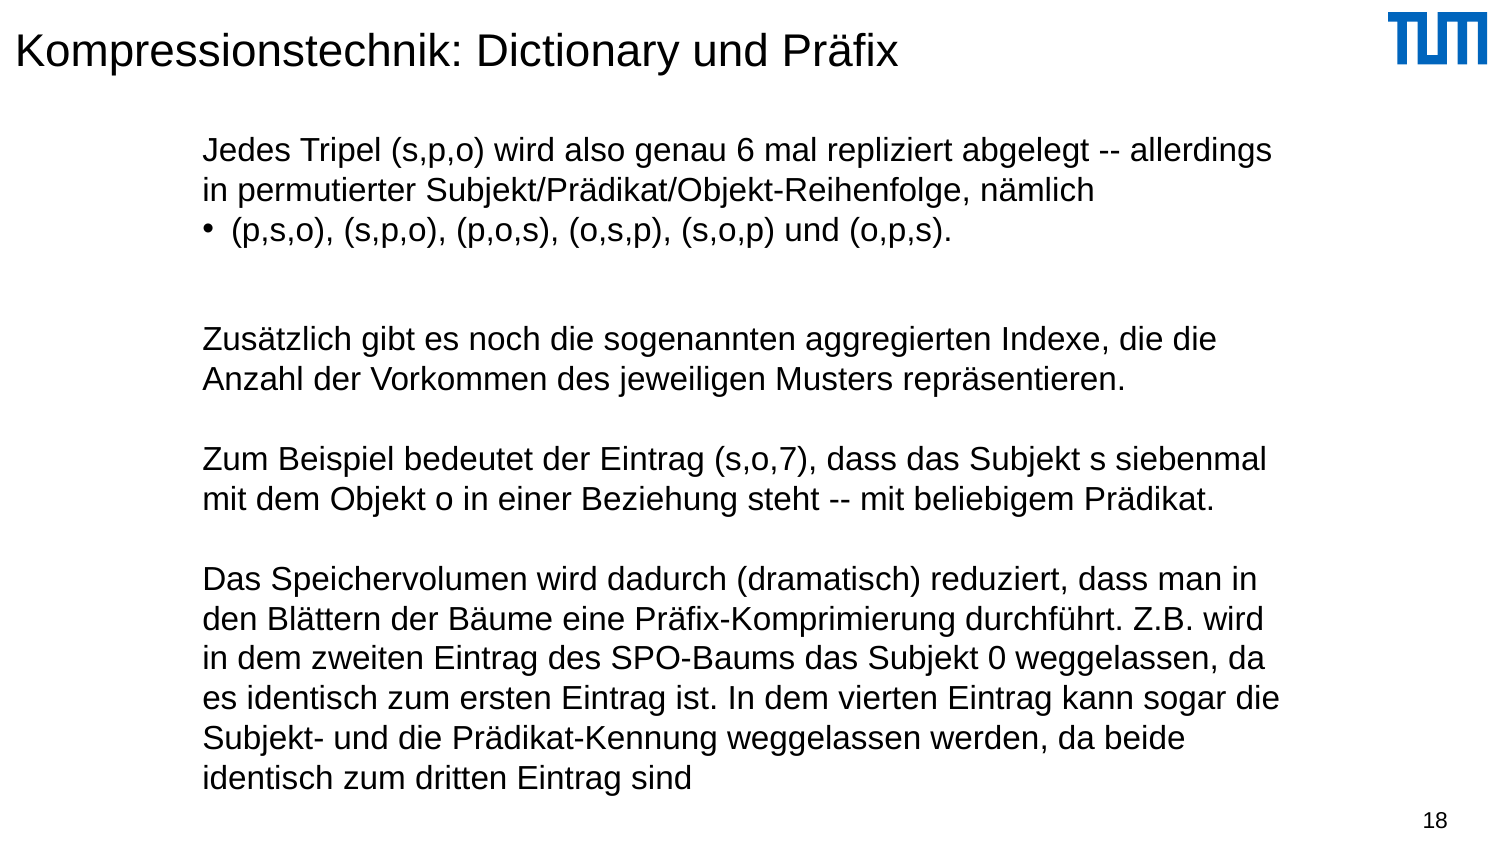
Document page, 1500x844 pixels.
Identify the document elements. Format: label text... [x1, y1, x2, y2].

list Jedes Tripel (s,p,o) wird also genau 6 mal repliziert abgelegt -- allerdings in permutierter Subjekt/Prädikat/Objekt-Reihenfolge, nämlich (p,s,o), (s,p,o), (p,o,s), (o,s,p), (s,o,p) und (o,p,s). Zusätzlich gibt es noch die sogenannten aggregierten Indexe, die die Anzahl der Vorkommen des jeweiligen Musters repräsentieren. Zum Beispiel bedeutet der Eintrag (s,o,7), dass das Subjekt s siebenmal mit dem Objekt o in einer Beziehung steht -- mit beliebigem Prädikat. Das Speichervolumen wird dadurch (dramatisch) reduziert, dass man in den Blättern der Bäume eine Präfix-Komprimierung durchführt. Z.B. wird in dem zweiten Eintrag des SPO-Baums das Subjekt 0 weggelassen, da es identisch zum ersten Eintrag ist. In dem vierten Eintrag kann sogar die Subjekt- und die Prädikat-Kennung weggelassen werden, da beide identisch zum dritten Eintrag sind [187, 120, 1313, 844]
slide_number 18 [1111, 796, 1448, 842]
title Kompressionstechnik: Dictionary und Präfix [0, 0, 1500, 141]
